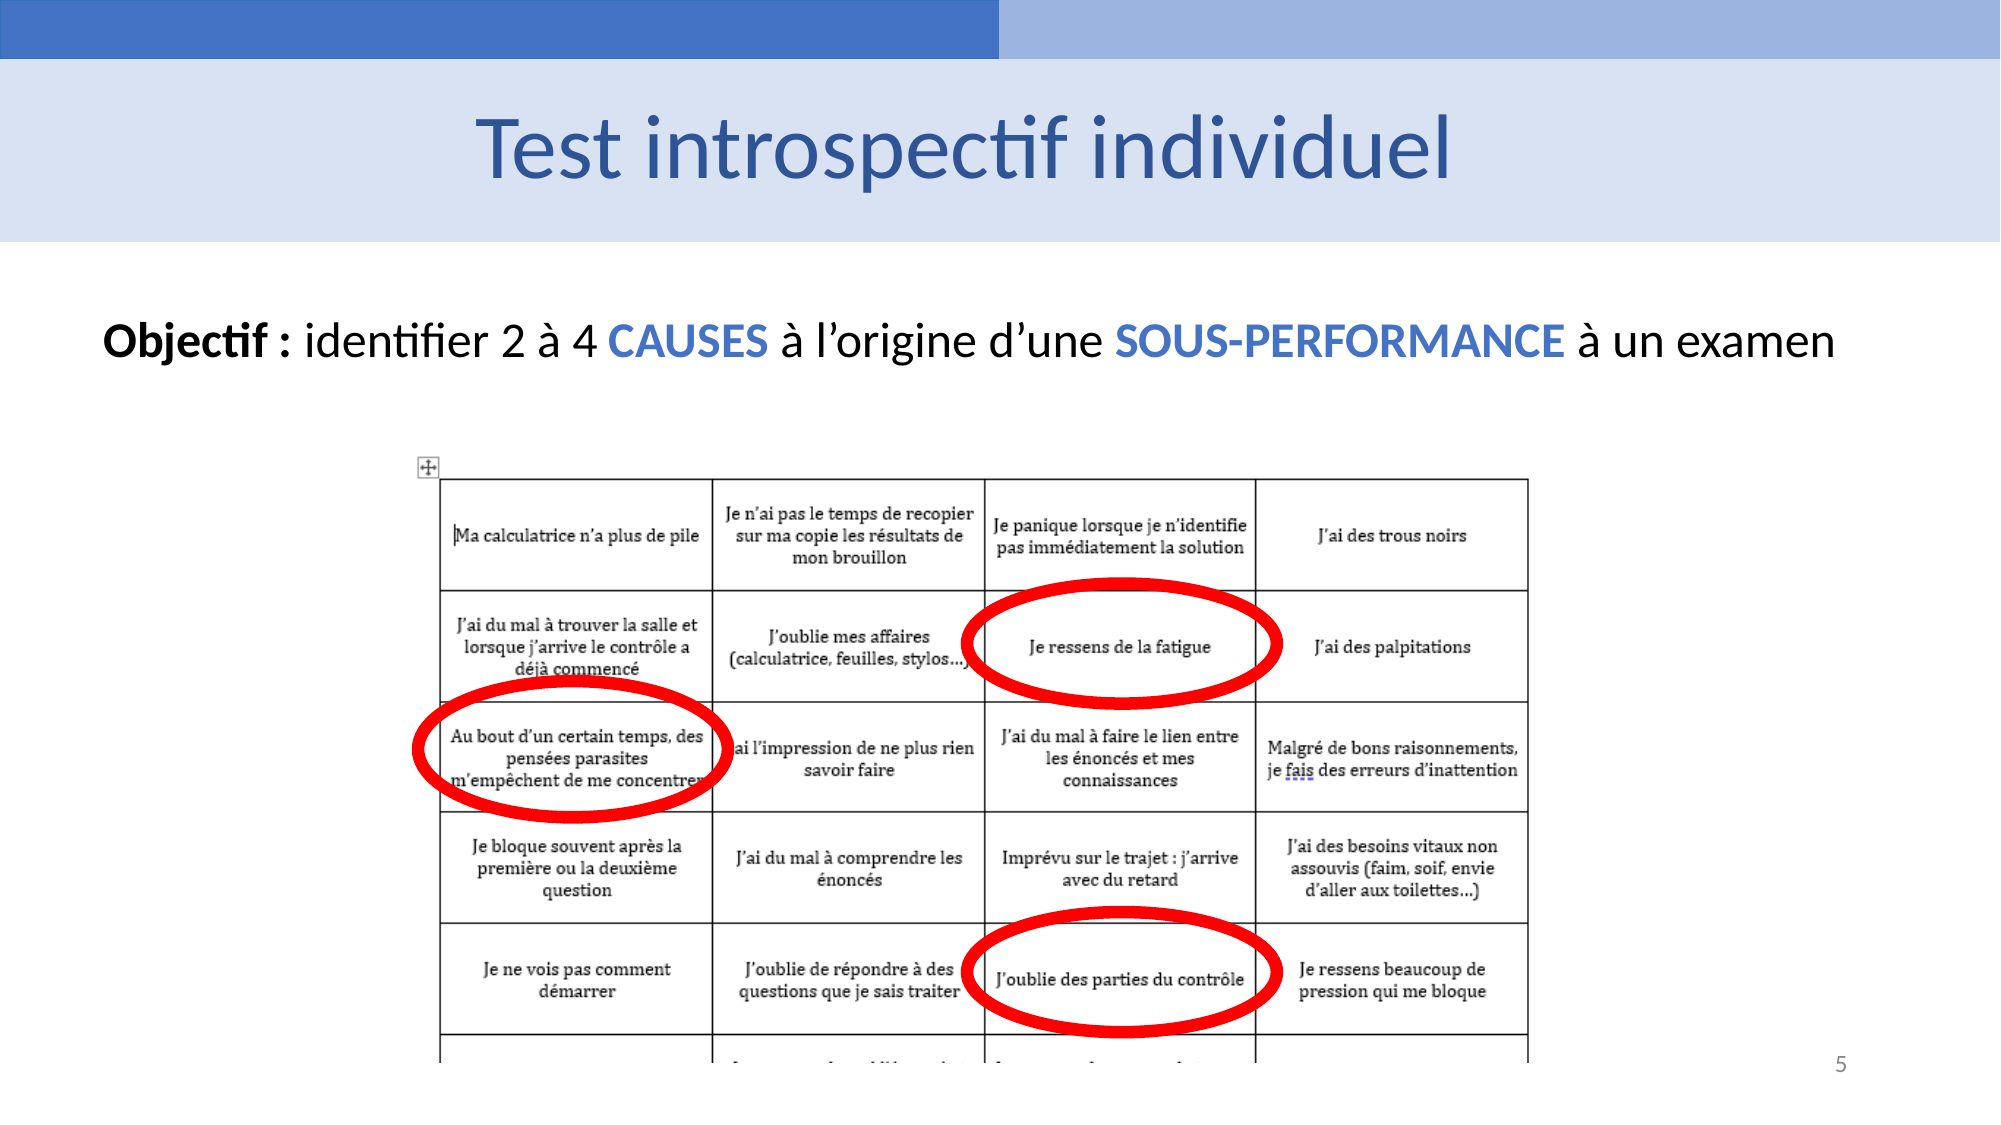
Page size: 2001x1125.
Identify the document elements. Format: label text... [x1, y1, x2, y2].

text_box Test introspectif individuel [454, 79, 1475, 205]
slide_number ‹#› [1412, 1032, 1863, 1092]
text_box Objectif : identifier 2 à 4 CAUSES à l’origine d’une SOUS-PERFORMANCE à un examen [88, 299, 1863, 375]
picture [391, 444, 1538, 1063]
